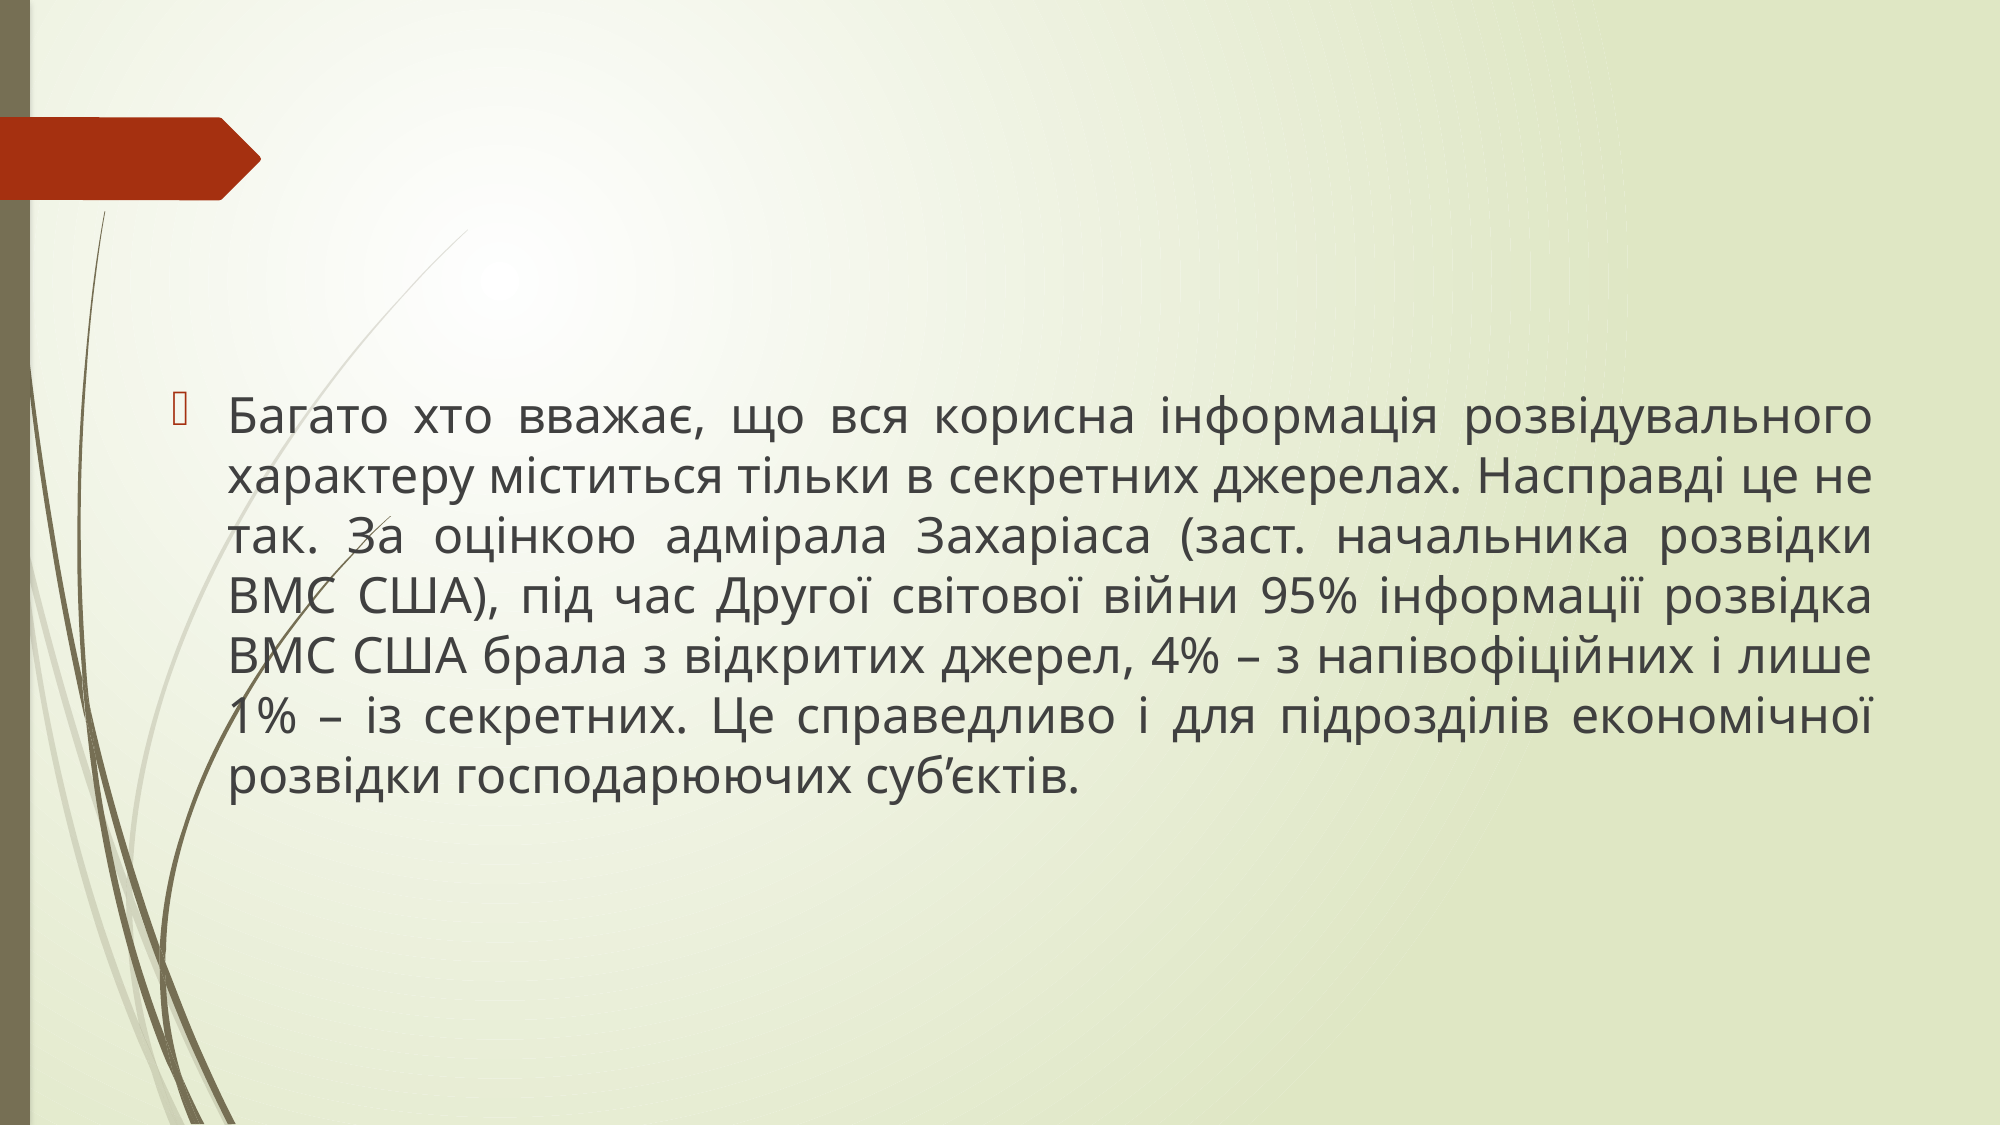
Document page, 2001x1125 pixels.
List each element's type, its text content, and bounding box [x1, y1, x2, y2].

list Багато хто вважає, що вся корисна інформація розвідувального характеру міститься тільки в секретних джерелах. Насправді це не так. За оцінкою адмірала Захаріаса (заст. начальника розвідки ВМС США), під час Другої світової війни 95% інформації розвідка ВМС США брала з відкритих джерел, 4% – з напівофіційних і лише 1% – із секретних. Це справедливо і для підрозділів економічної розвідки господарюючих суб’єктів. [156, 376, 1890, 936]
